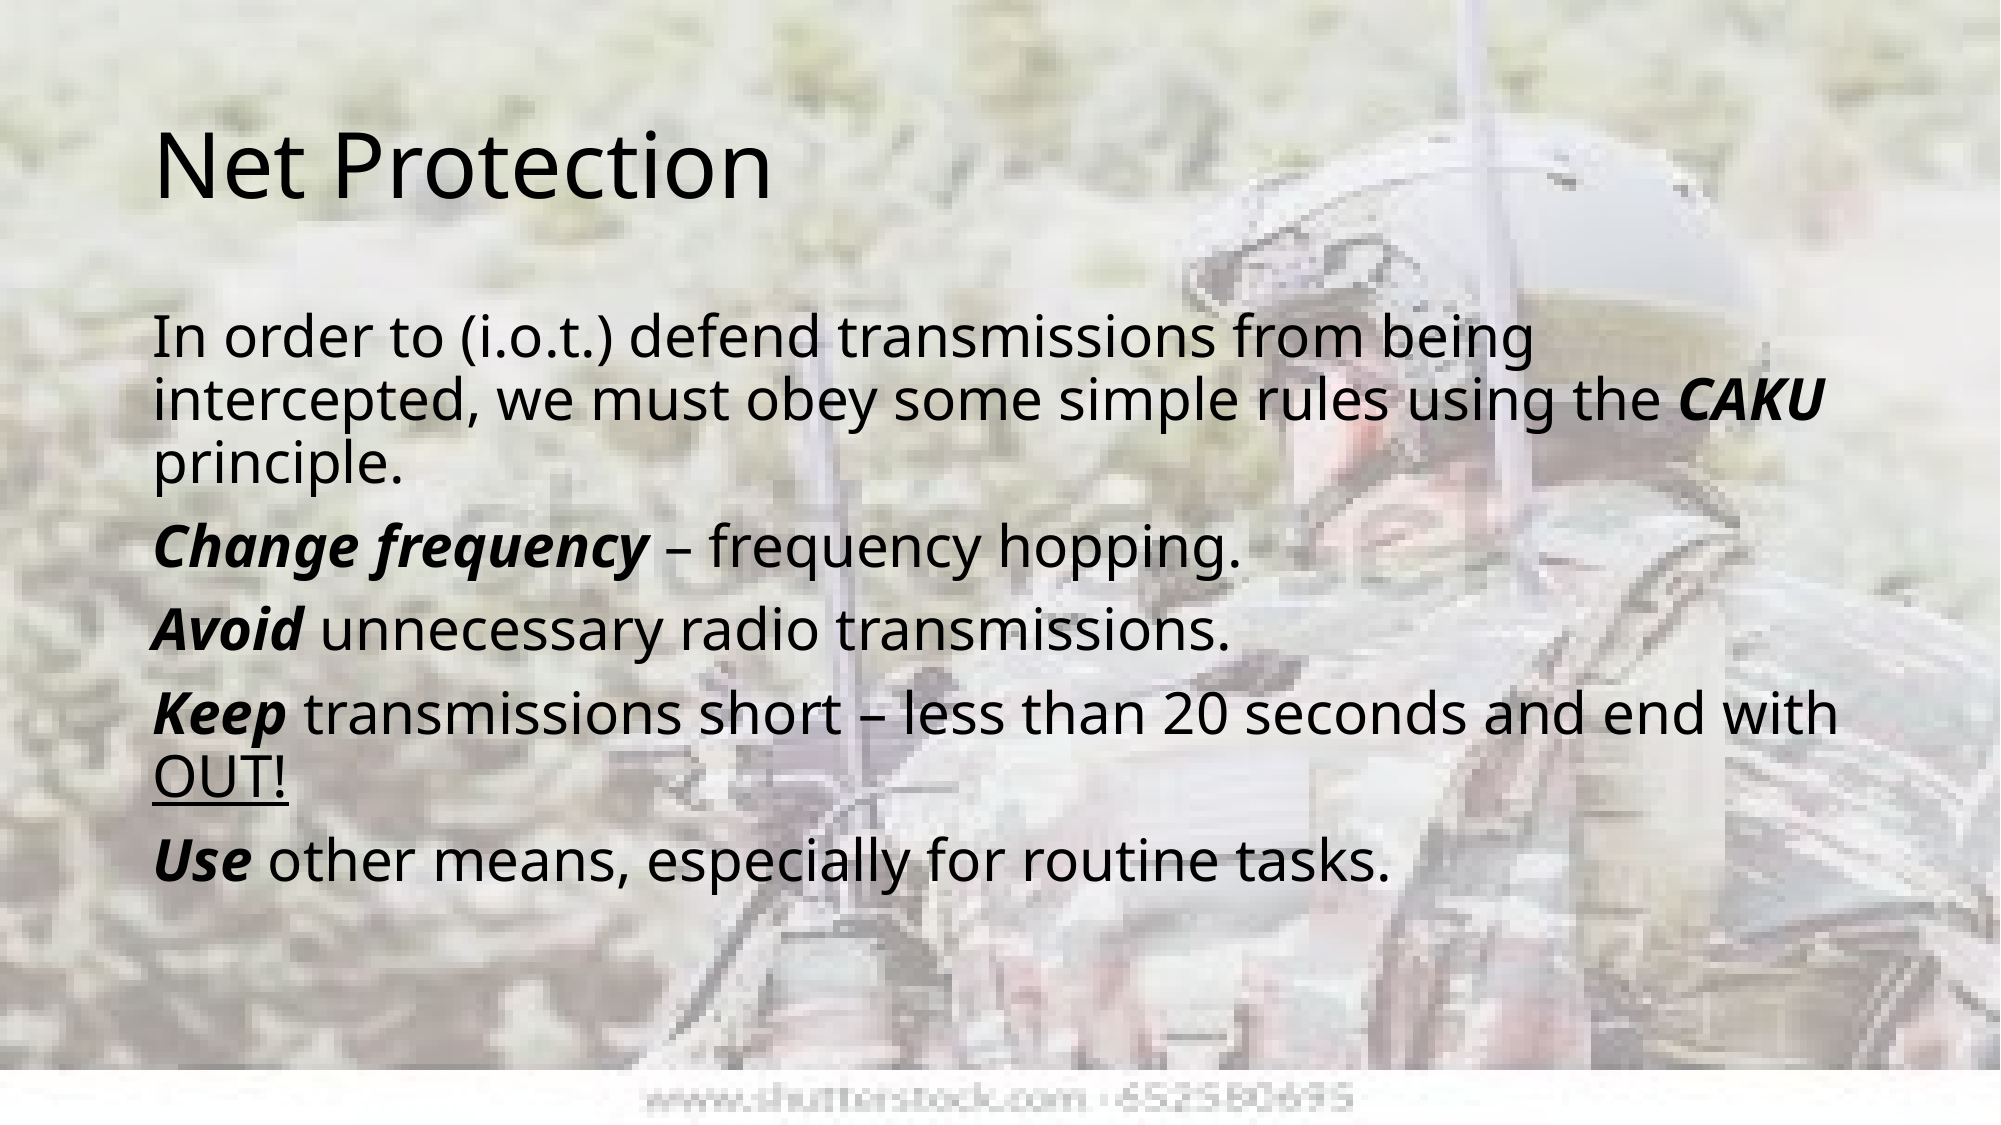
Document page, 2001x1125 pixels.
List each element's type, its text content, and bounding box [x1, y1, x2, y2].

list In order to (i.o.t.) defend transmissions from being intercepted, we must obey some simple rules using the CAKU principle. Change frequency – frequency hopping. Avoid unnecessary radio transmissions. Keep transmissions short – less than 20 seconds and end with OUT! Use other means, especially for routine tasks. [137, 299, 1863, 1014]
title Net Protection [137, 59, 1863, 278]
